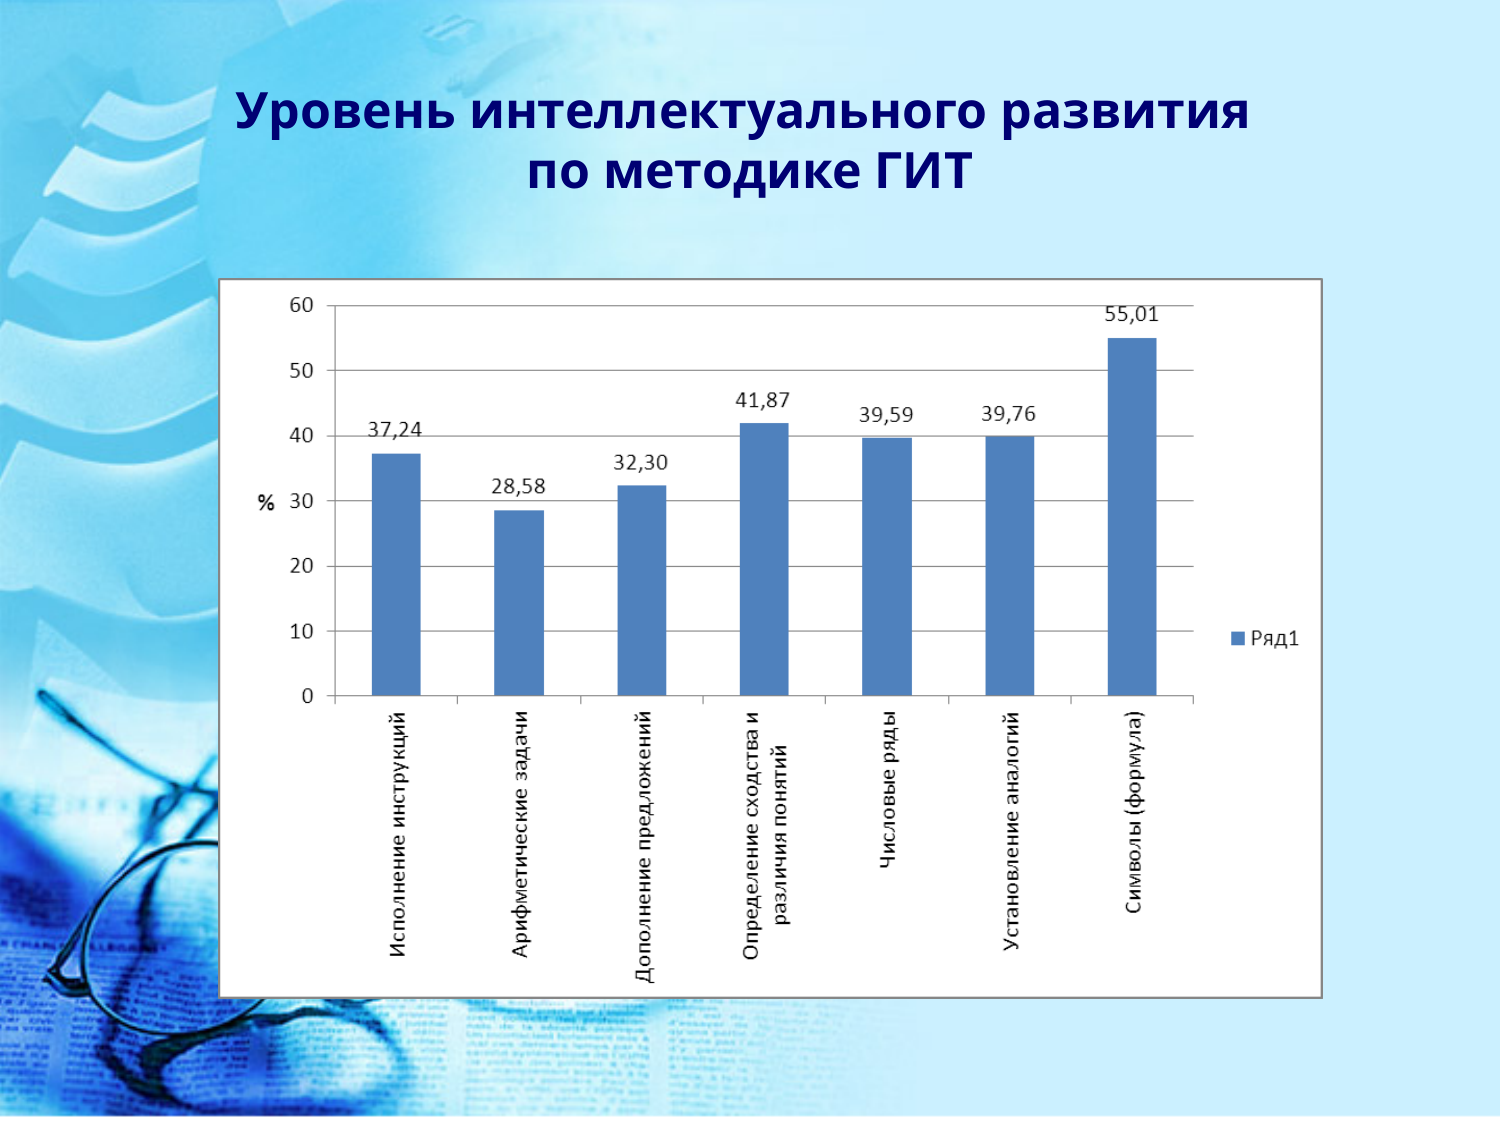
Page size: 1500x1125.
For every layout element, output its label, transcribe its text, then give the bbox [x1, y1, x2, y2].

title Уровень интеллектуального развития по методике ГИТ [75, 45, 1425, 233]
picture [0, 0, 1500, 1125]
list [218, 278, 1323, 999]
